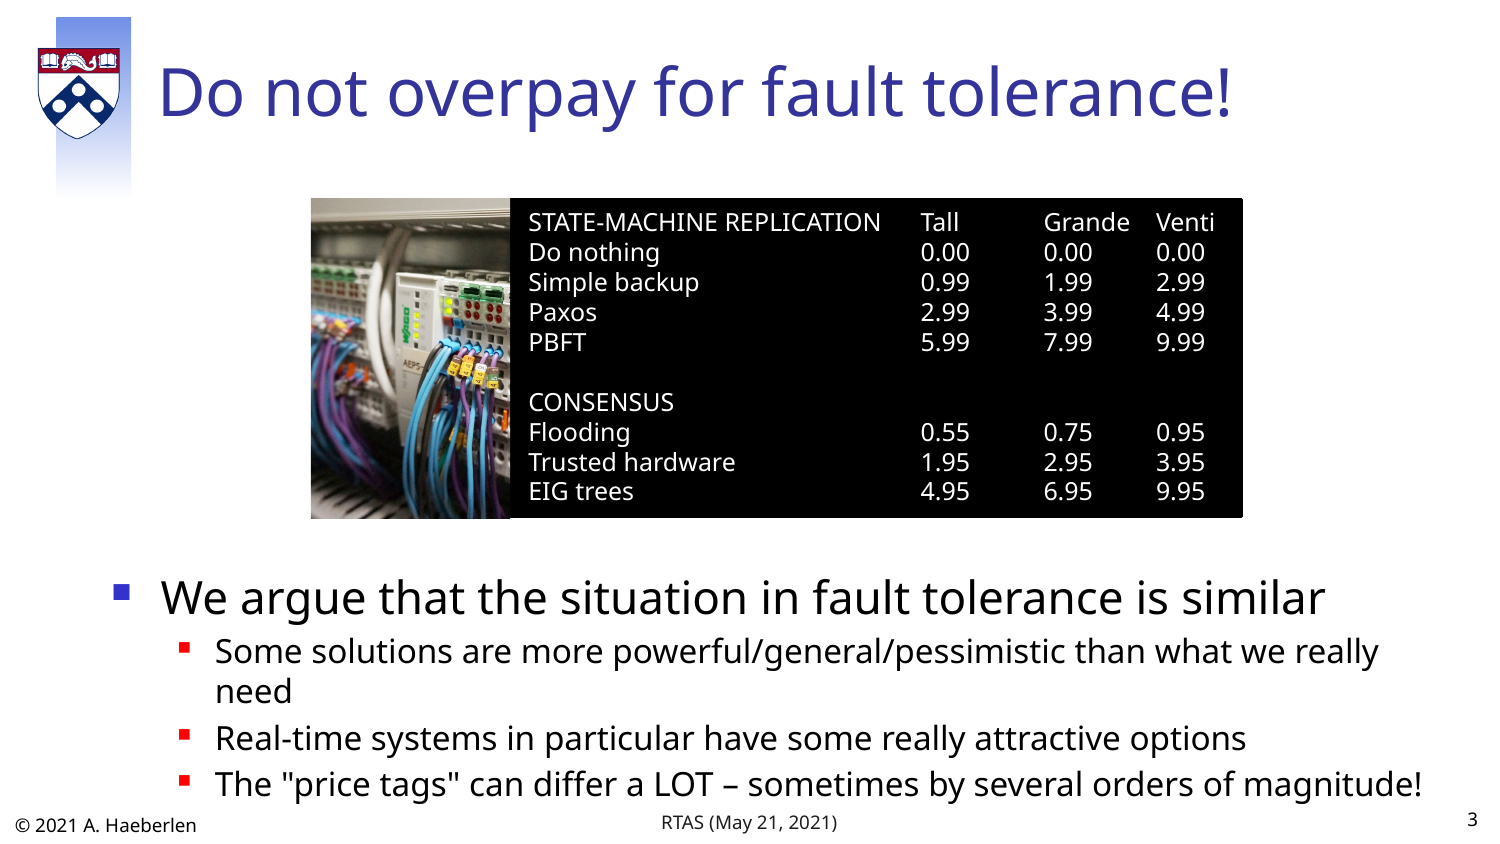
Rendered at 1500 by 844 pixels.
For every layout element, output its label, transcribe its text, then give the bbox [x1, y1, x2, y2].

list We argue that the situation in fault tolerance is similar Some solutions are more powerful/general/pessimistic than what we really need Real-time systems in particular have some really attractive options The "price tags" can differ a LOT – sometimes by several orders of magnitude! [94, 561, 1452, 785]
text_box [509, 198, 1309, 591]
picture [36, 46, 121, 141]
footer RTAS (May 21, 2021) [512, 812, 987, 844]
slide_number 3 [1180, 784, 1494, 842]
picture [310, 197, 511, 519]
title Do not overpay for fault tolerance! [141, 15, 1408, 138]
